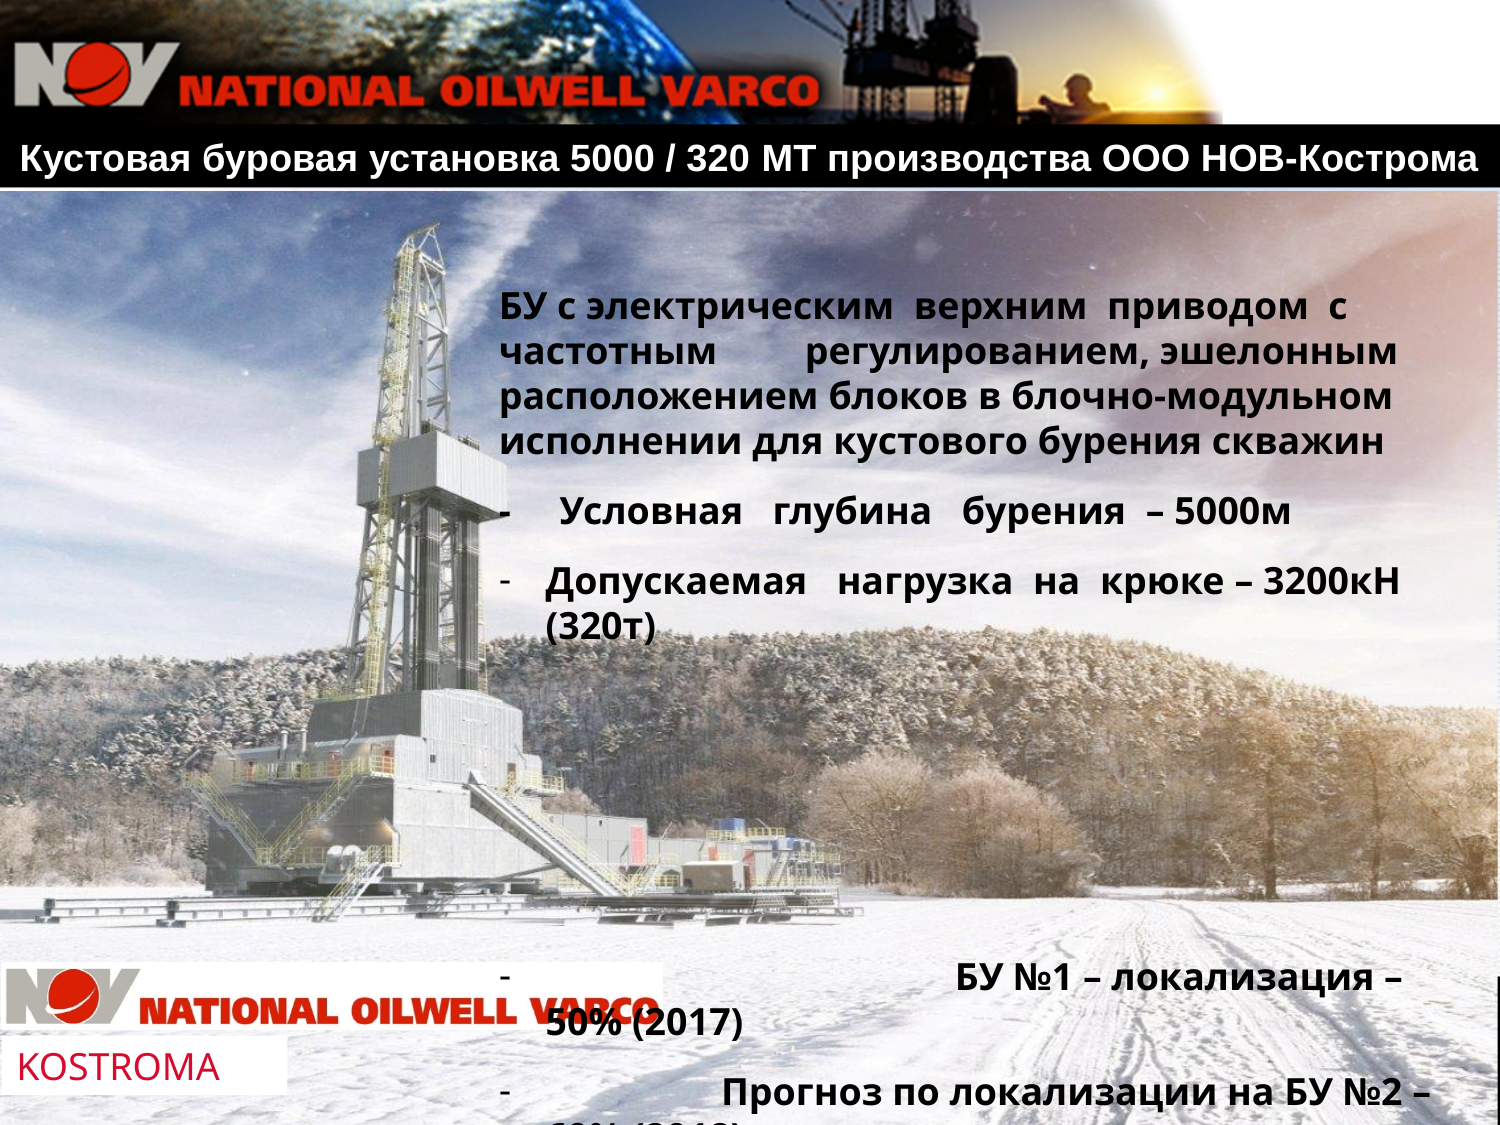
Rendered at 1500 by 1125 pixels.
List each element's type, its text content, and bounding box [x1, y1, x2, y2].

title Кустовая буровая установка 5000 / 320 MT производства ООО НОВ-Кострома [0, 124, 1500, 188]
picture [0, 0, 1500, 124]
picture [0, 188, 1500, 1125]
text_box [1, 962, 663, 1097]
